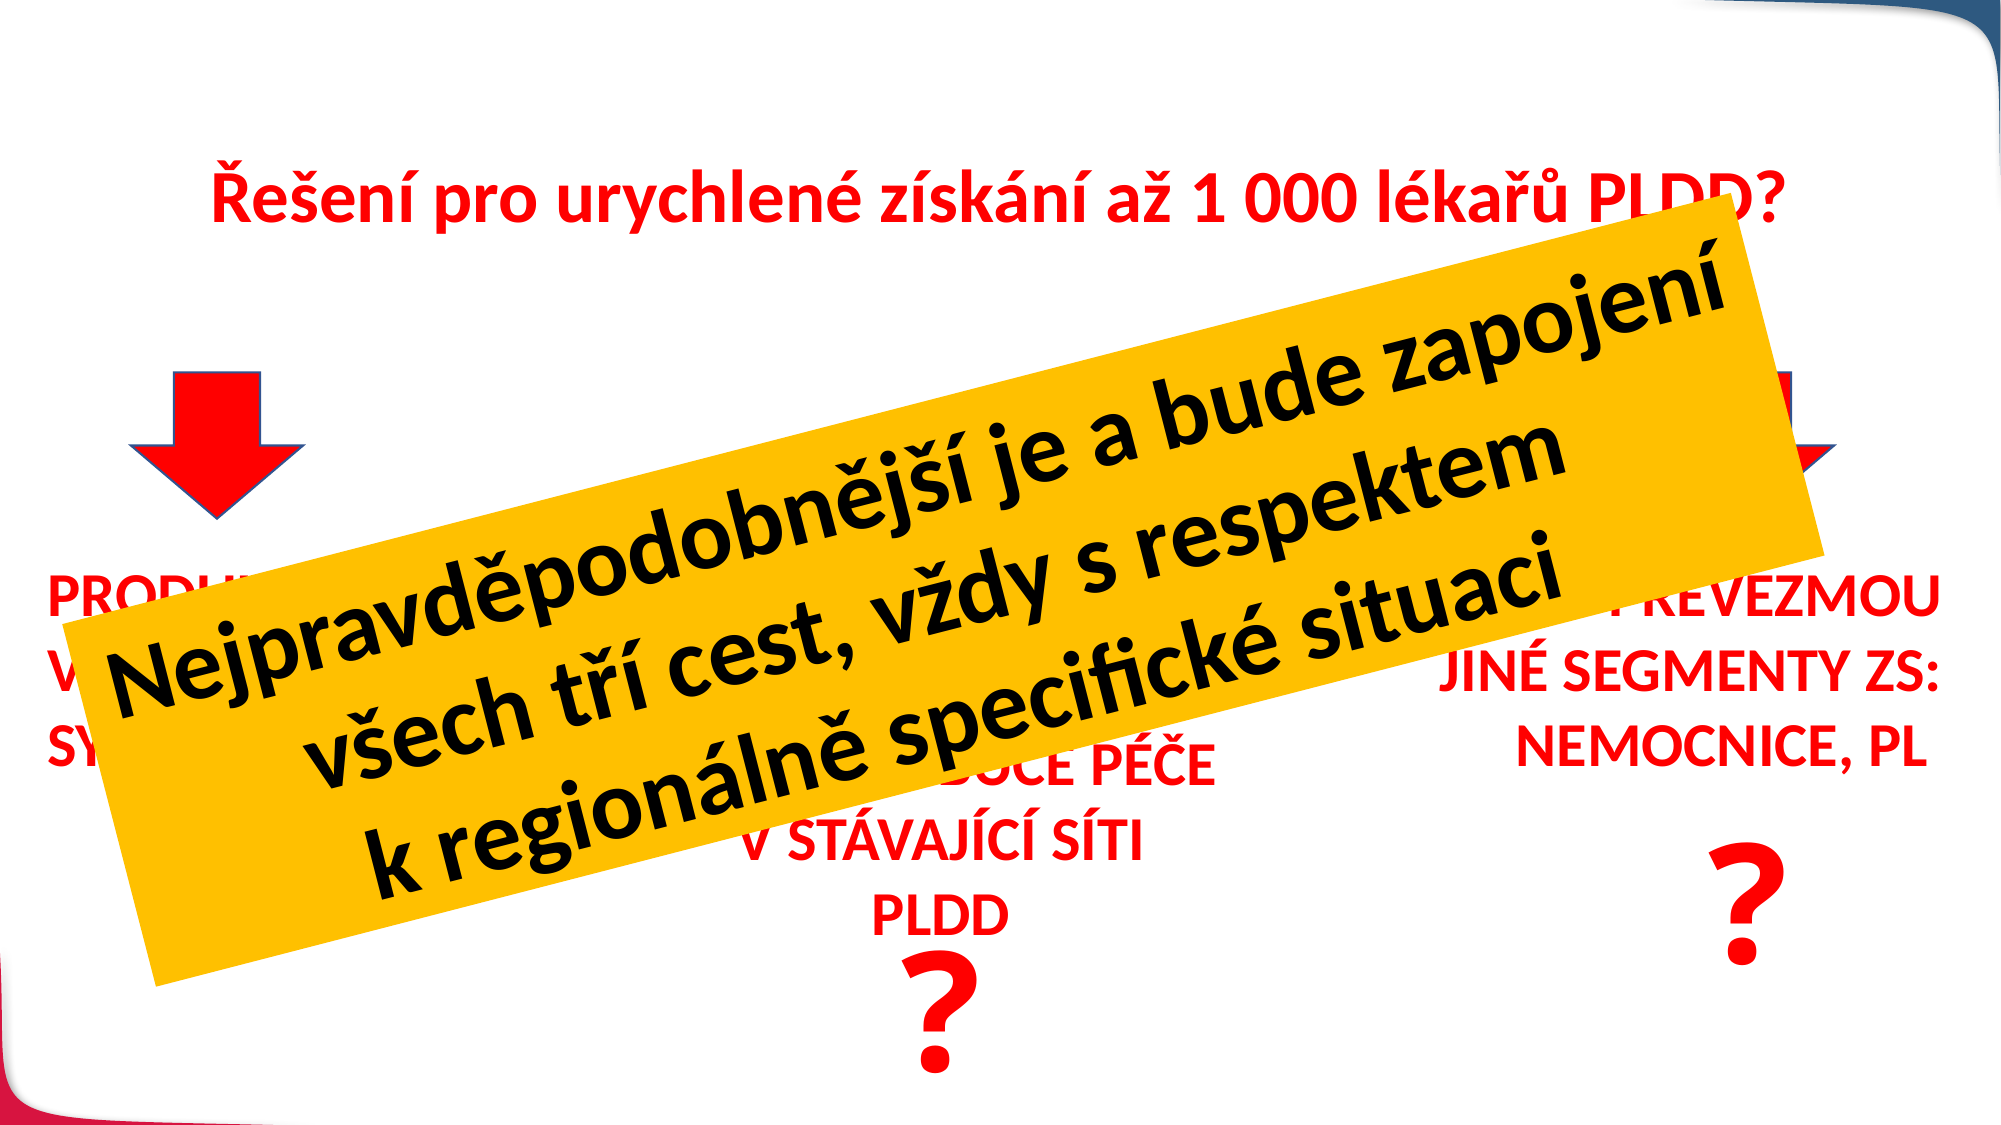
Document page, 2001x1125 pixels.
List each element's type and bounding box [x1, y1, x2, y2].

text_box [1649, 789, 1847, 1004]
text_box [32, 192, 1958, 1113]
title [0, 149, 2000, 393]
text_box [128, 371, 306, 521]
